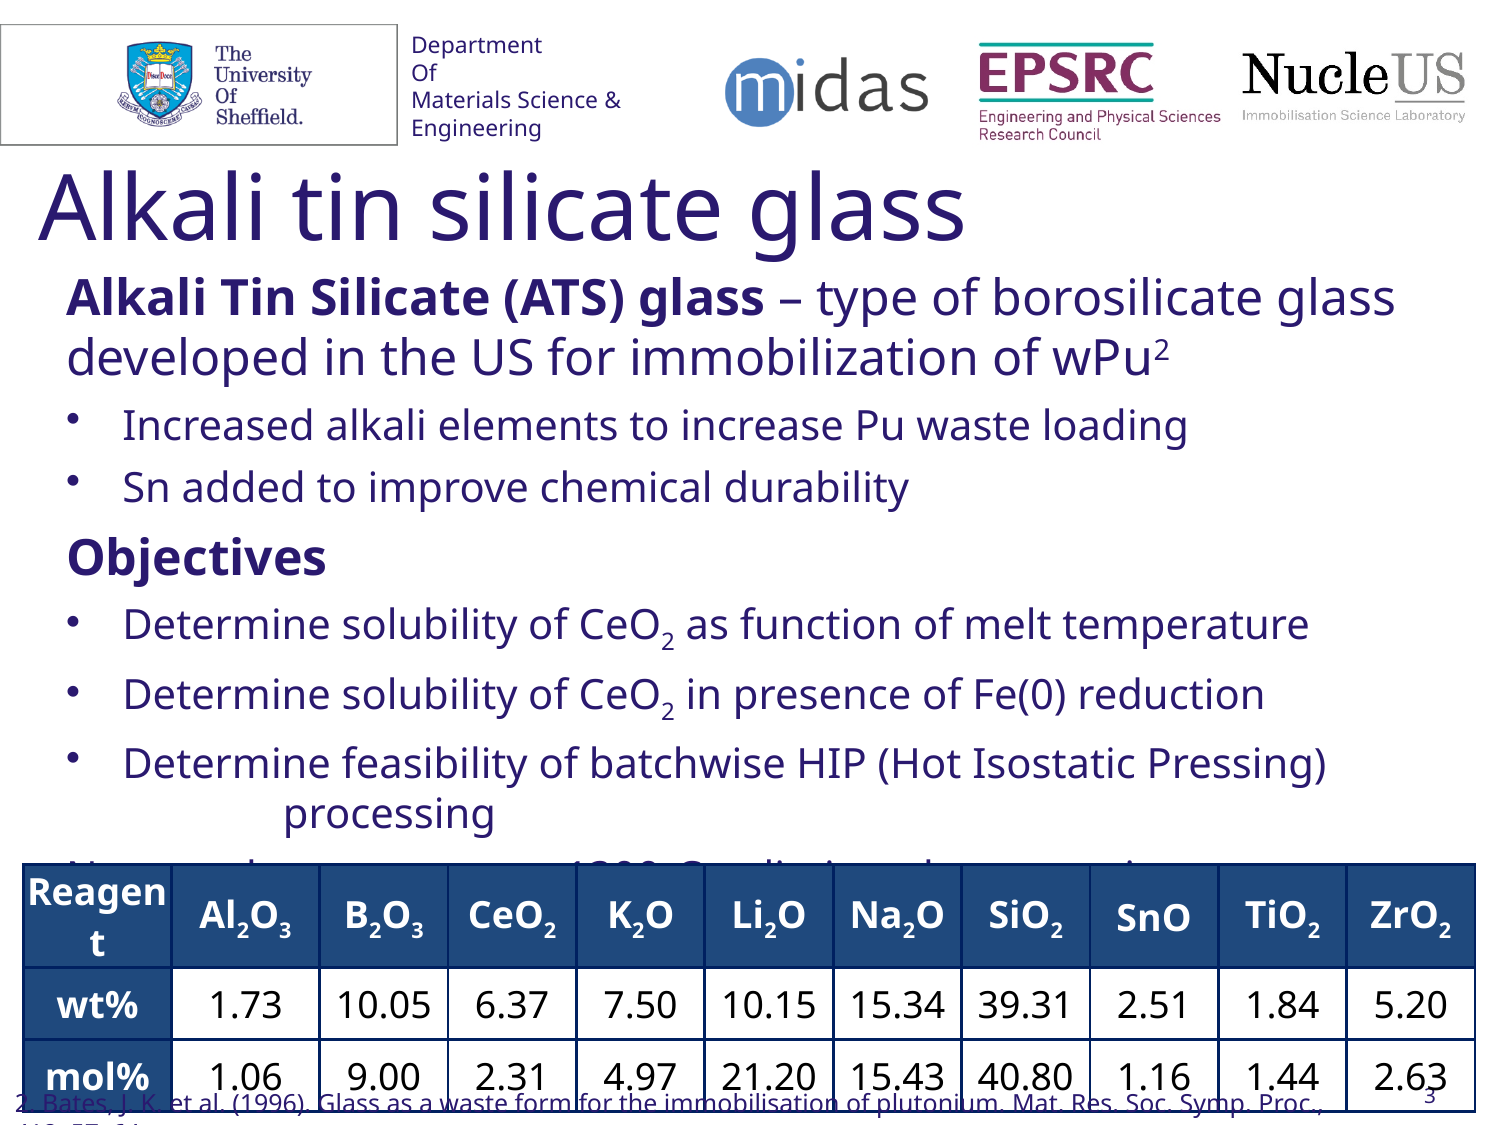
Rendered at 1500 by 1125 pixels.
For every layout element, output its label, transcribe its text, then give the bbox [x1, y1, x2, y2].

table_header B2O3 [321, 866, 447, 966]
table_cell 9.00 [321, 1041, 447, 1080]
table_cell 15.34 [835, 969, 960, 1038]
table_header Al2O3 [173, 866, 318, 966]
table_cell 15.43 [835, 1041, 960, 1080]
text_box 2. Bates, J. K. et al. (1996). Glass as a waste form for the immobilisation of plutonium. Mat. Res. Soc. Symp. Proc., 412, 57–64. [0, 1080, 1393, 1125]
picture [1232, 24, 1484, 146]
table_cell 2.31 [449, 1041, 575, 1080]
table_cell 7.50 [578, 969, 703, 1038]
table_header SnO [1091, 866, 1217, 966]
table_header Reagent [25, 866, 170, 966]
table_cell 2.63 [1348, 1041, 1474, 1110]
table_header SiO2 [963, 866, 1089, 966]
table_header CeO2 [449, 866, 575, 966]
table_cell 1.16 [1091, 1041, 1217, 1080]
table_header TiO2 [1220, 866, 1345, 966]
table_cell 1.73 [173, 969, 318, 1038]
table_header Li2O [706, 866, 832, 966]
table_cell 1.84 [1220, 969, 1345, 1038]
table_cell 39.31 [963, 969, 1089, 1038]
table_cell 6.37 [449, 969, 575, 1038]
picture [970, 26, 1231, 149]
table_cell 10.15 [706, 969, 832, 1038]
picture [0, 24, 398, 146]
table_header K2O [578, 866, 703, 966]
table_cell wt% [25, 969, 170, 1038]
table_cell 10.05 [321, 969, 447, 1038]
text_box Alkali tin silicate glass [23, 160, 1374, 286]
table_cell 1.44 [1220, 1041, 1345, 1080]
table_cell 1.06 [173, 1041, 318, 1080]
text_box Alkali Tin Silicate (ATS) glass – type of borosilicate glass developed in the US for immobilization of wPu2 Increased alkali elements to increase Pu waste loading Sn added to improve chemical durability Objectives Determine solubility of CeO2 as function of melt temperature Determine solubility of CeO2 in presence of Fe(0) reduction Determine feasibility of batchwise HIP (Hot Isostatic Pressing) processing Note: melt temperature <1300oC to limit melter corrosion [51, 258, 1486, 1005]
table_cell 4.97 [578, 1041, 703, 1080]
table_cell mol% [25, 1041, 170, 1080]
table_header Na2O [835, 866, 960, 966]
table_cell 40.80 [963, 1041, 1089, 1080]
table_header ZrO2 [1348, 866, 1474, 966]
table_cell 21.20 [706, 1041, 832, 1080]
table_cell 2.51 [1091, 969, 1217, 1038]
picture [721, 54, 930, 129]
table_cell 5.20 [1348, 969, 1474, 1038]
